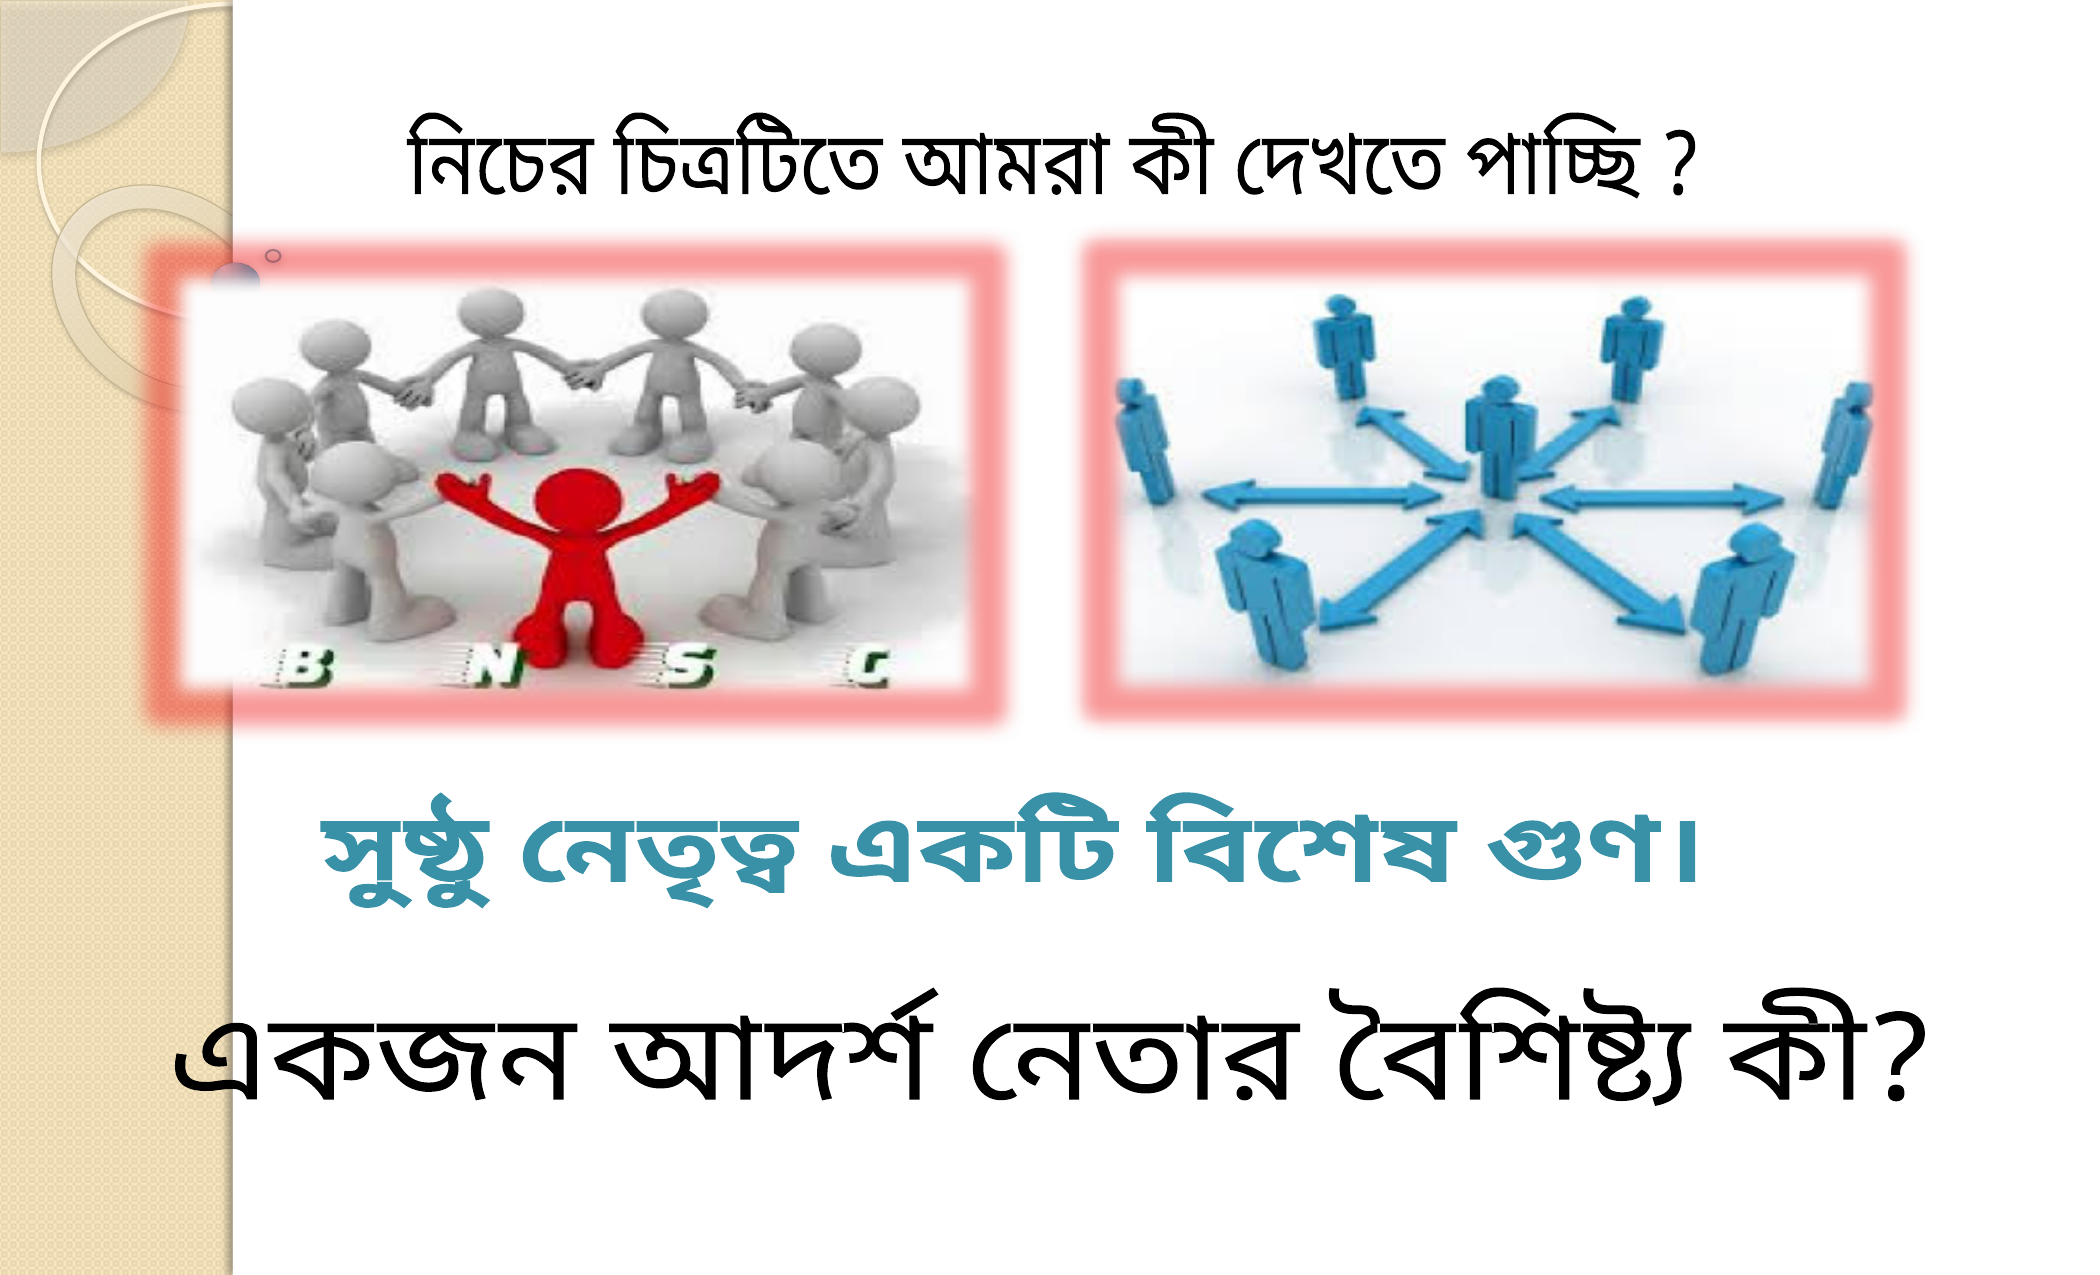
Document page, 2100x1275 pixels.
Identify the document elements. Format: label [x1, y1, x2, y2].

picture [162, 260, 988, 708]
picture [1099, 257, 1888, 704]
